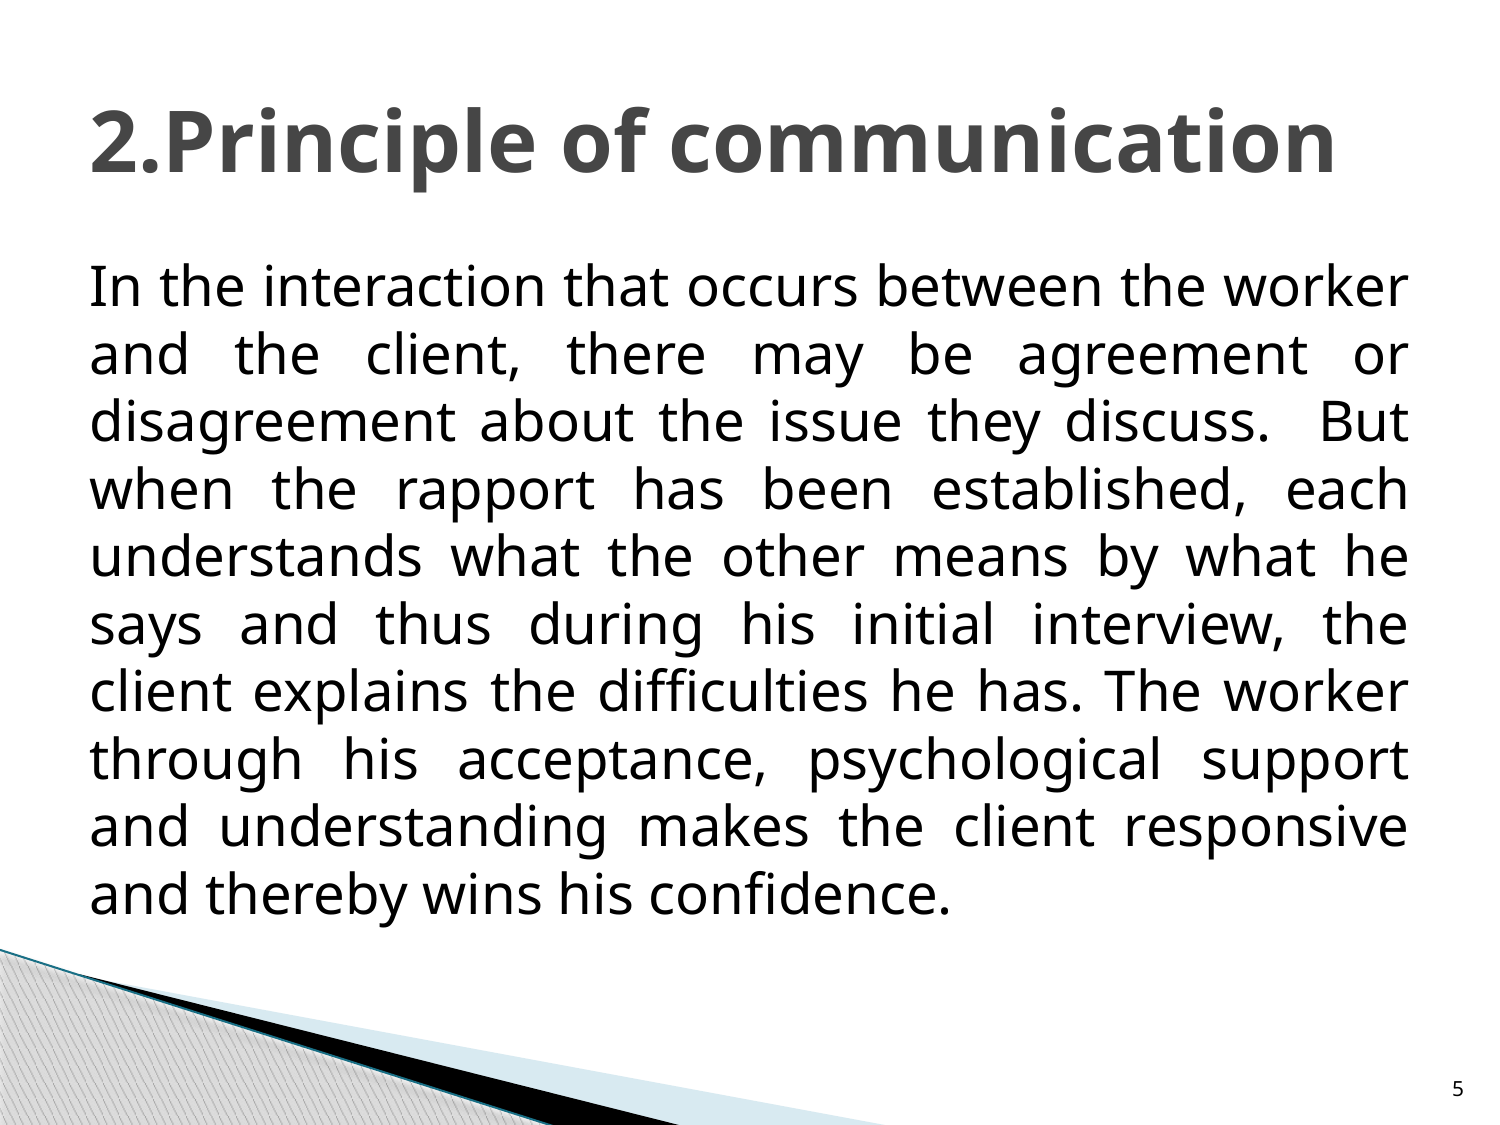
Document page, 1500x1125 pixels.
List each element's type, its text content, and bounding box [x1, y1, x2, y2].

list In the interaction that occurs between the worker and the client, there may be agreement or disagreement about the issue they discuss. But when the rapport has been established, each understands what the other means by what he says and thus during his initial interview, the client explains the difficulties he has. The worker through his acceptance, psychological support and understanding makes the client responsive and thereby wins his confidence. [75, 243, 1425, 986]
title 2.Principle of communication [75, 45, 1425, 233]
slide_number 5 [1418, 1051, 1479, 1112]
